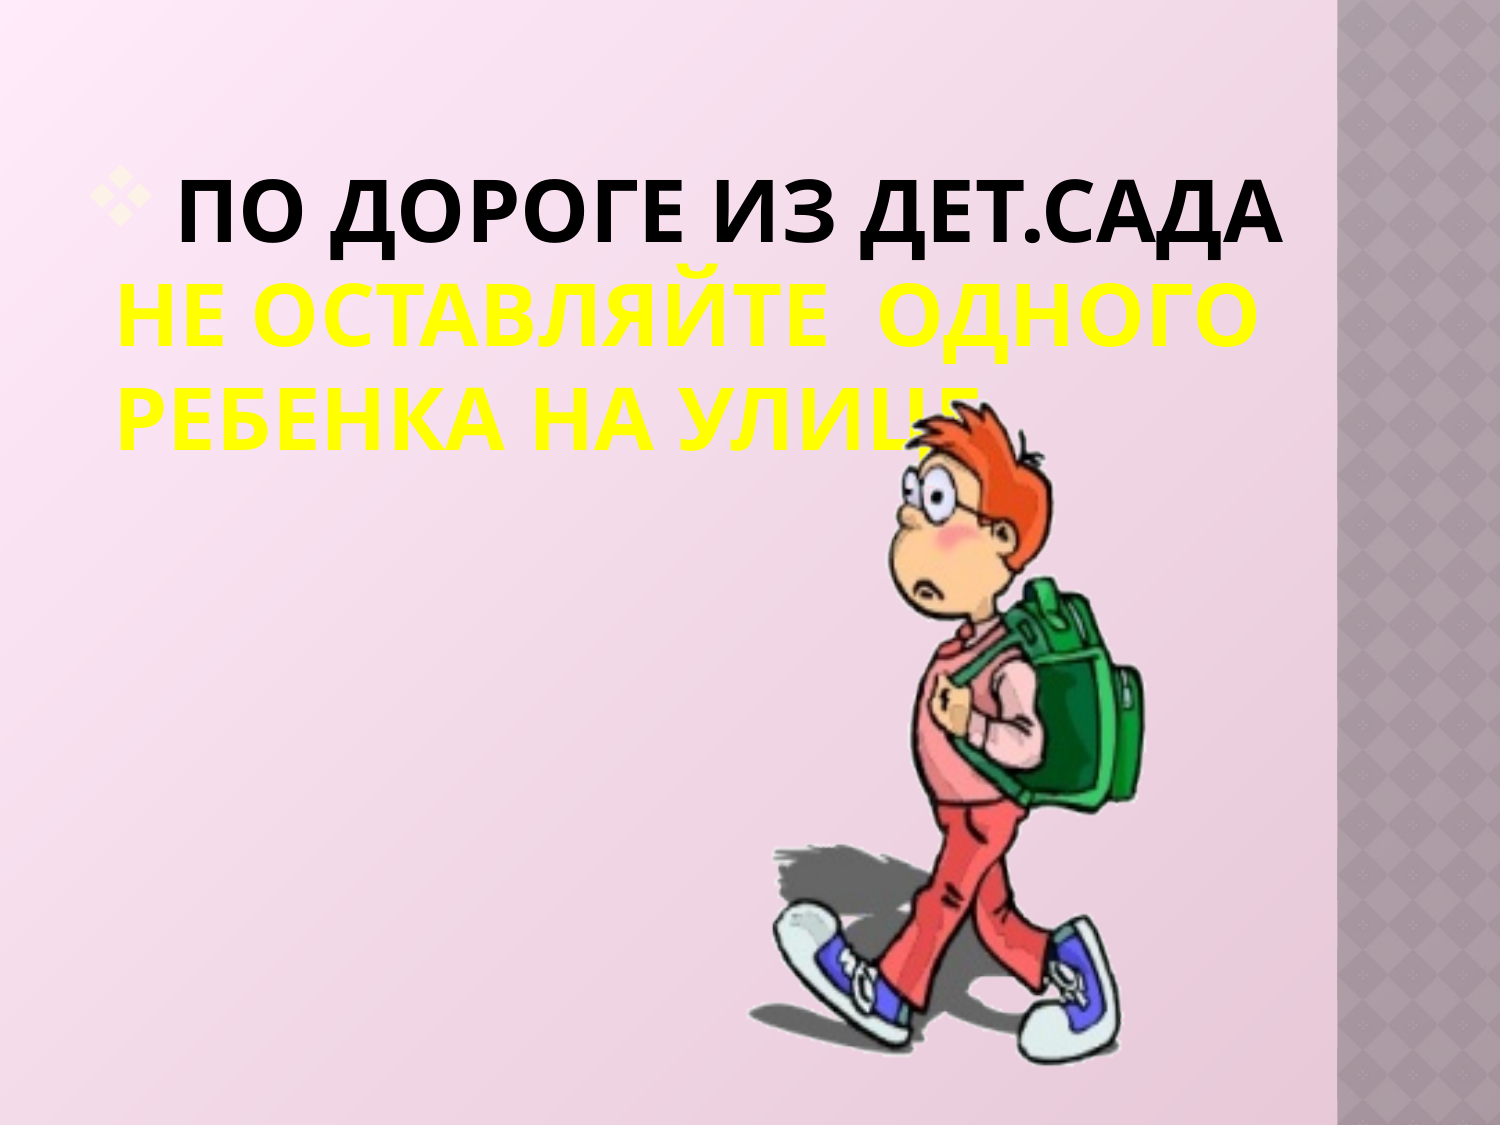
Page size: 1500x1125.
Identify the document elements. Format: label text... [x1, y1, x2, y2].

picture [643, 384, 1253, 1083]
title ПО ДОРОГЕ ИЗ ДЕТ.САДА НЕ ОСТАВЛЯЙТЕ ОДНОГО РЕБЕНКА НА УЛИЦЕ. [75, 52, 1306, 468]
